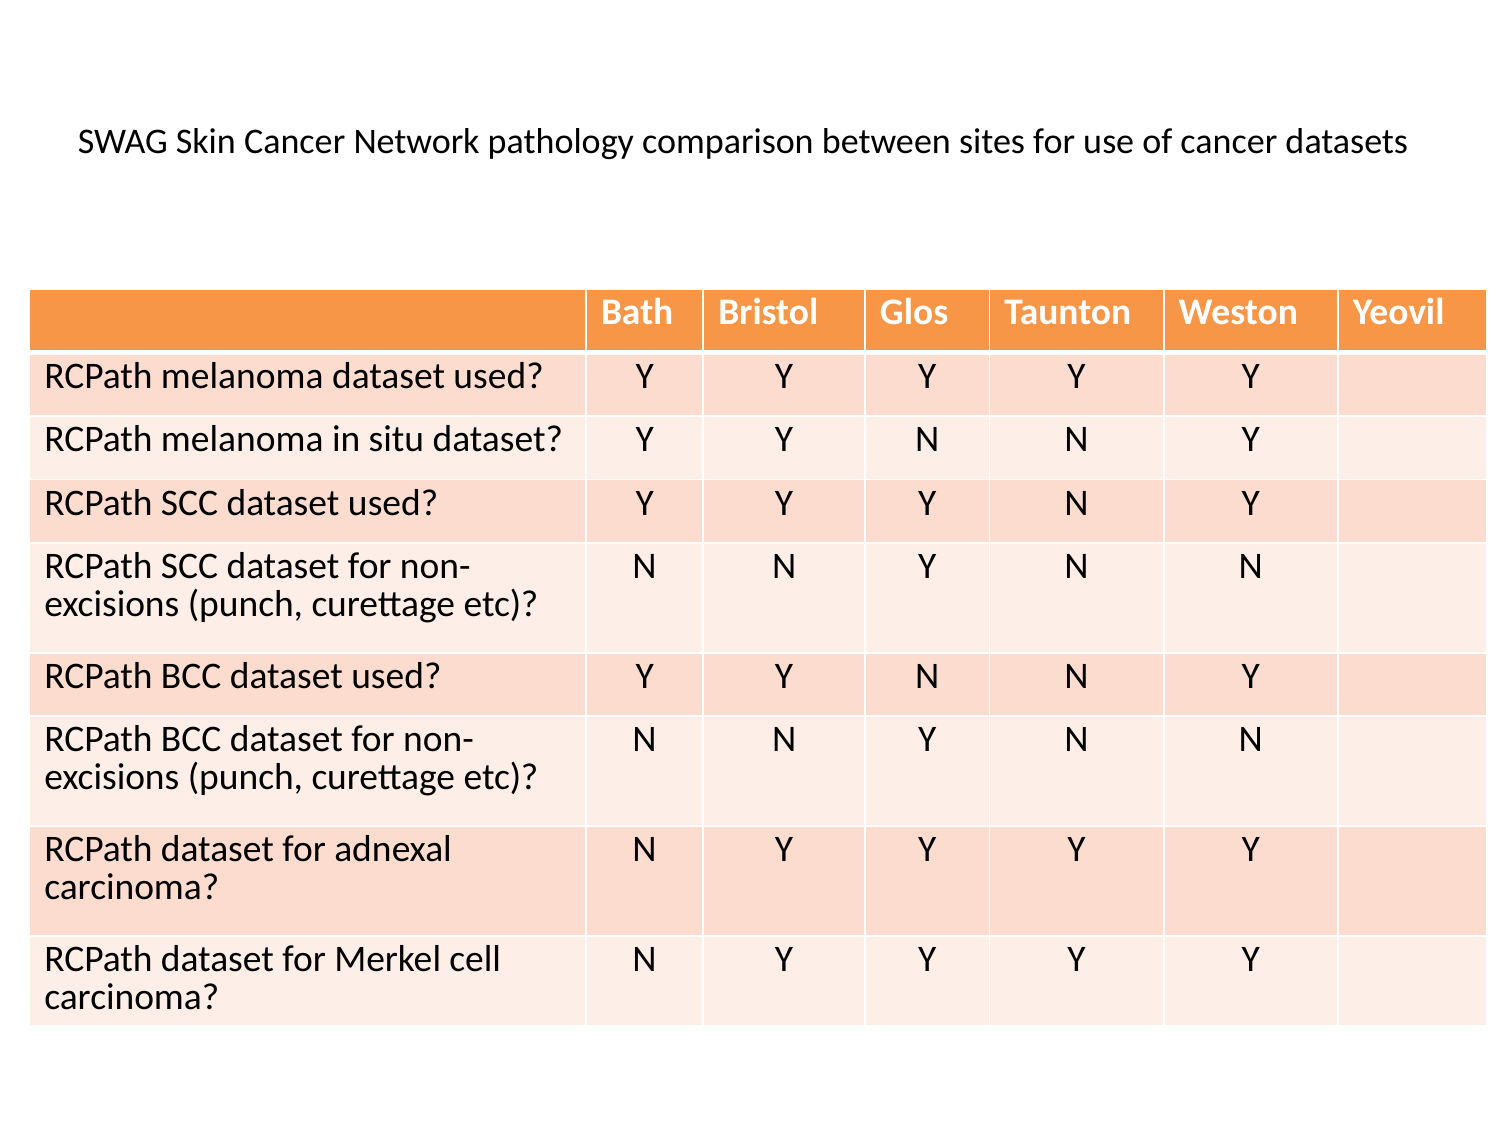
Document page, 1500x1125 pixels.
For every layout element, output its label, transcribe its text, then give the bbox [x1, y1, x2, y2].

table_cell RCPath BCC dataset for non-excisions (punch, curettage etc)? [30, 717, 585, 825]
table_cell N [990, 717, 1163, 825]
table_cell Y [587, 355, 702, 415]
table_cell Y [866, 717, 989, 825]
table_cell Y [704, 355, 864, 415]
table_cell RCPath BCC dataset used? [30, 654, 585, 715]
table_cell N [587, 544, 702, 652]
table_cell [1339, 417, 1486, 479]
table_cell [1339, 544, 1486, 652]
table_cell Y [990, 937, 1163, 1025]
table_header [30, 290, 585, 350]
table_header Glos [866, 290, 989, 350]
table_cell [1339, 937, 1486, 1025]
table_cell Y [1165, 355, 1337, 415]
table_cell Y [587, 654, 702, 715]
title SWAG Skin Cancer Network pathology comparison between sites for use of cancer datasets [29, 45, 1459, 233]
table_cell Y [704, 480, 864, 542]
table_cell N [587, 937, 702, 1025]
table_cell Y [704, 417, 864, 479]
table_cell [1339, 355, 1486, 415]
table_cell Y [1165, 417, 1337, 479]
table_cell N [704, 544, 864, 652]
table_cell Y [866, 827, 989, 935]
table_cell RCPath dataset for adnexal carcinoma? [30, 827, 585, 935]
table_cell Y [587, 480, 702, 542]
table_cell N [587, 717, 702, 825]
table_cell N [1165, 717, 1337, 825]
table_cell Y [704, 654, 864, 715]
table_cell RCPath SCC dataset used? [30, 480, 585, 542]
table_cell RCPath dataset for Merkel cell carcinoma? [30, 937, 585, 1025]
table_header Bristol [704, 290, 864, 350]
table_cell [1339, 717, 1486, 825]
table_cell Y [866, 480, 989, 542]
table_cell N [587, 827, 702, 935]
table_header Yeovil [1339, 290, 1486, 350]
table_cell N [990, 480, 1163, 542]
table_cell Y [587, 417, 702, 479]
table_cell Y [990, 827, 1163, 935]
table_cell Y [704, 937, 864, 1025]
table_cell Y [866, 937, 989, 1025]
table_header Weston [1165, 290, 1337, 350]
table_cell N [990, 544, 1163, 652]
table_cell [1339, 654, 1486, 715]
table_cell N [990, 654, 1163, 715]
table_cell Y [1165, 654, 1337, 715]
table_cell N [866, 654, 989, 715]
table_cell Y [704, 827, 864, 935]
table_cell RCPath melanoma dataset used? [30, 355, 585, 415]
table_cell Y [1165, 827, 1337, 935]
table_cell N [990, 417, 1163, 479]
table_cell RCPath melanoma in situ dataset? [30, 417, 585, 479]
table_cell [1339, 480, 1486, 542]
table_cell Y [990, 355, 1163, 415]
table_header Taunton [990, 290, 1163, 350]
table_cell [1339, 827, 1486, 935]
table_header Bath [587, 290, 702, 350]
table_cell N [1165, 544, 1337, 652]
table_cell N [866, 417, 989, 479]
table_cell Y [1165, 480, 1337, 542]
table_cell Y [1165, 937, 1337, 1025]
table_cell RCPath SCC dataset for non-excisions (punch, curettage etc)? [30, 544, 585, 652]
table_cell Y [866, 355, 989, 415]
table_cell Y [866, 544, 989, 652]
table_cell N [704, 717, 864, 825]
